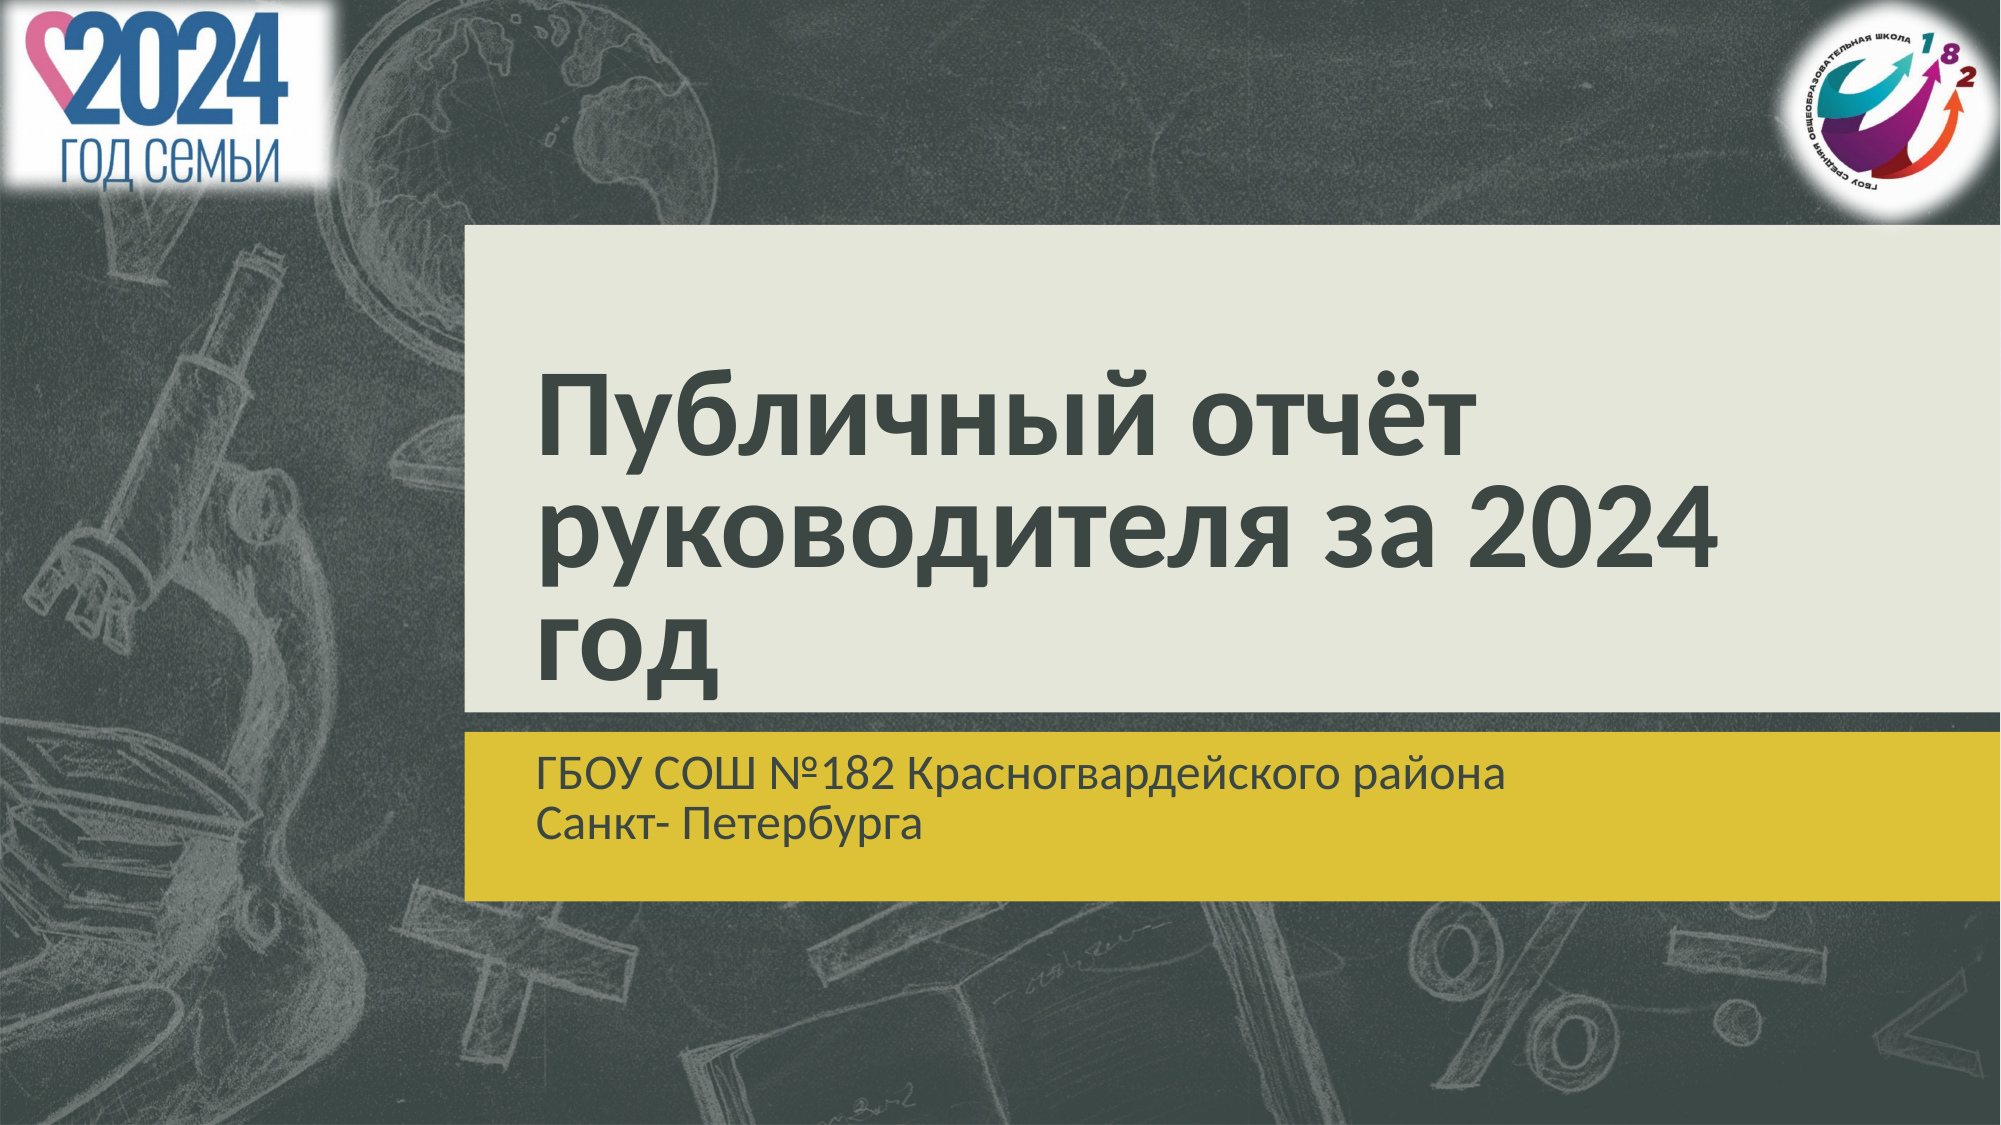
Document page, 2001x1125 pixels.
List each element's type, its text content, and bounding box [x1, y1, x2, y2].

title Публичный отчёт руководителя за 2024 год [520, 318, 1916, 711]
subtitle ГБОУ СОШ №182 Красногвардейского района Санкт- Петербурга [520, 744, 1916, 887]
picture [0, 0, 2001, 1125]
